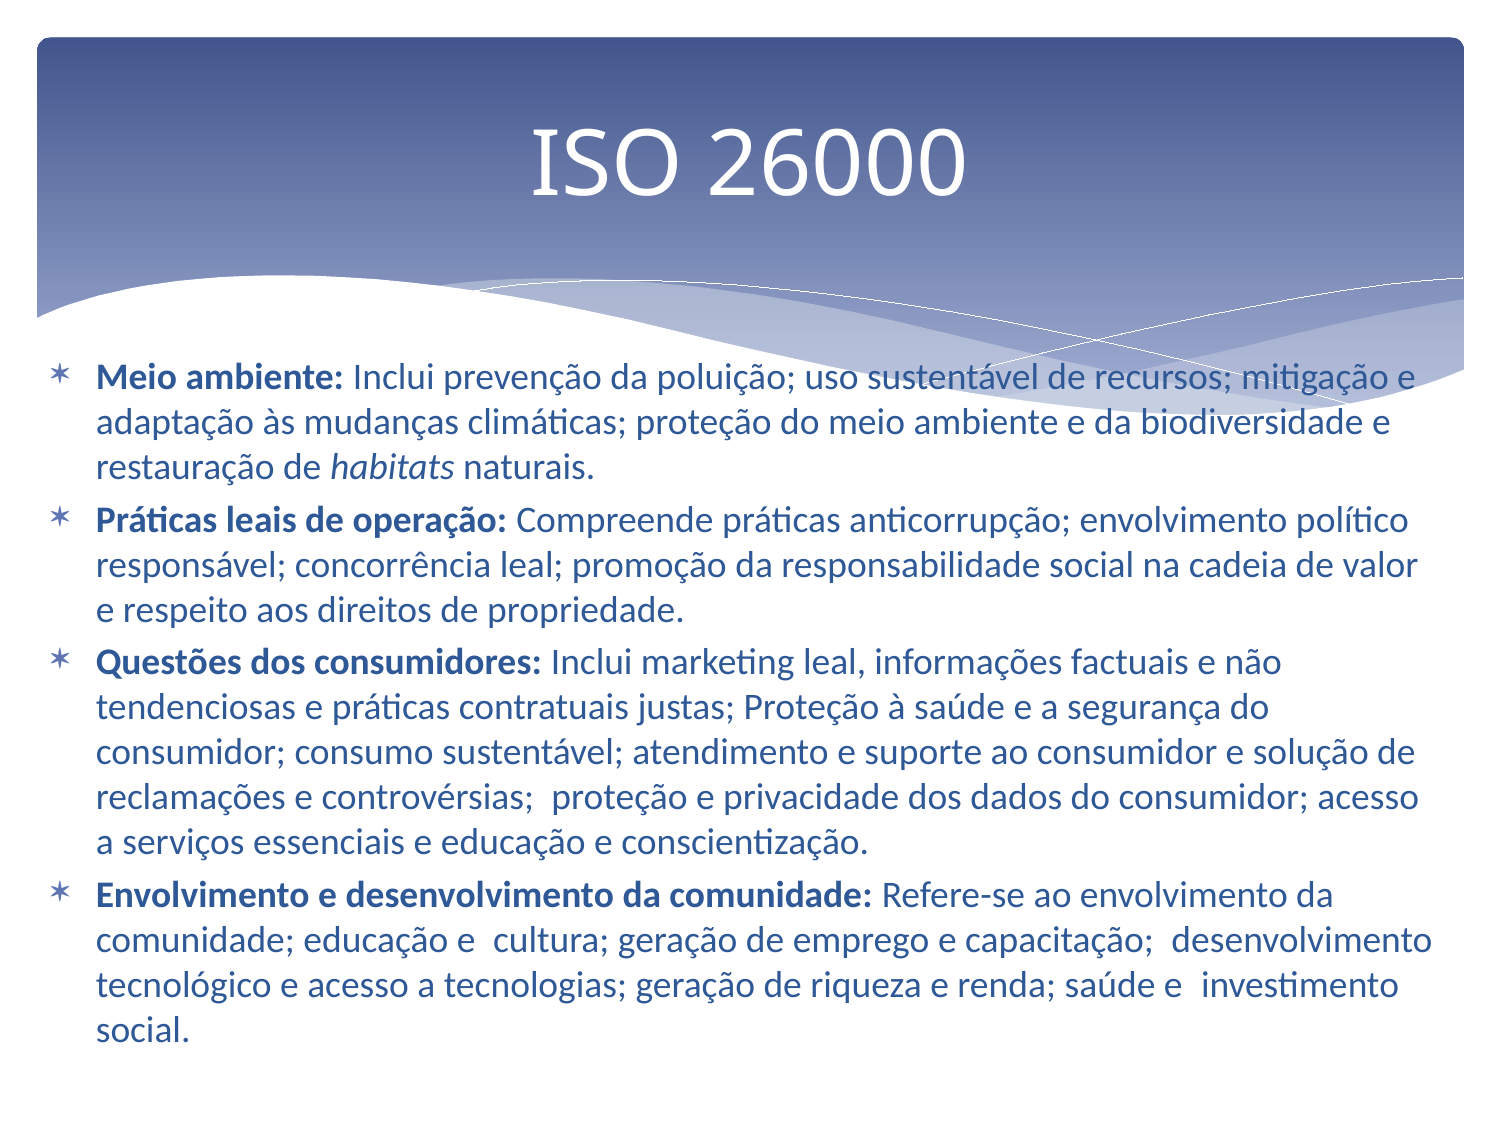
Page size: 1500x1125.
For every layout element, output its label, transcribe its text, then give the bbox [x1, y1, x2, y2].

title ISO 26000 [75, 55, 1425, 261]
list Meio ambiente: Inclui prevenção da poluição; uso sustentável de recursos; mitigação e adaptação às mudanças climáticas; proteção do meio ambiente e da biodiversidade e restauração de habitats naturais. Práticas leais de operação: Compreende práticas anticorrupção; envolvimento político responsável; concorrência leal; promoção da responsabilidade social na cadeia de valor e respeito aos direitos de propriedade. Questões dos consumidores: Inclui marketing leal, informações factuais e não tendenciosas e práticas contratuais justas; Proteção à saúde e a segurança do consumidor; consumo sustentável; atendimento e suporte ao consumidor e solução de reclamações e controvérsias; proteção e privacidade dos dados do consumidor; acesso a serviços essenciais e educação e conscientização. Envolvimento e desenvolvimento da comunidade: Refere-se ao envolvimento da comunidade; educação e cultura; geração de emprego e capacitação; desenvolvimento tecnológico e acesso a tecnologias; geração de riqueza e renda; saúde e investimento social. [35, 344, 1456, 1095]
